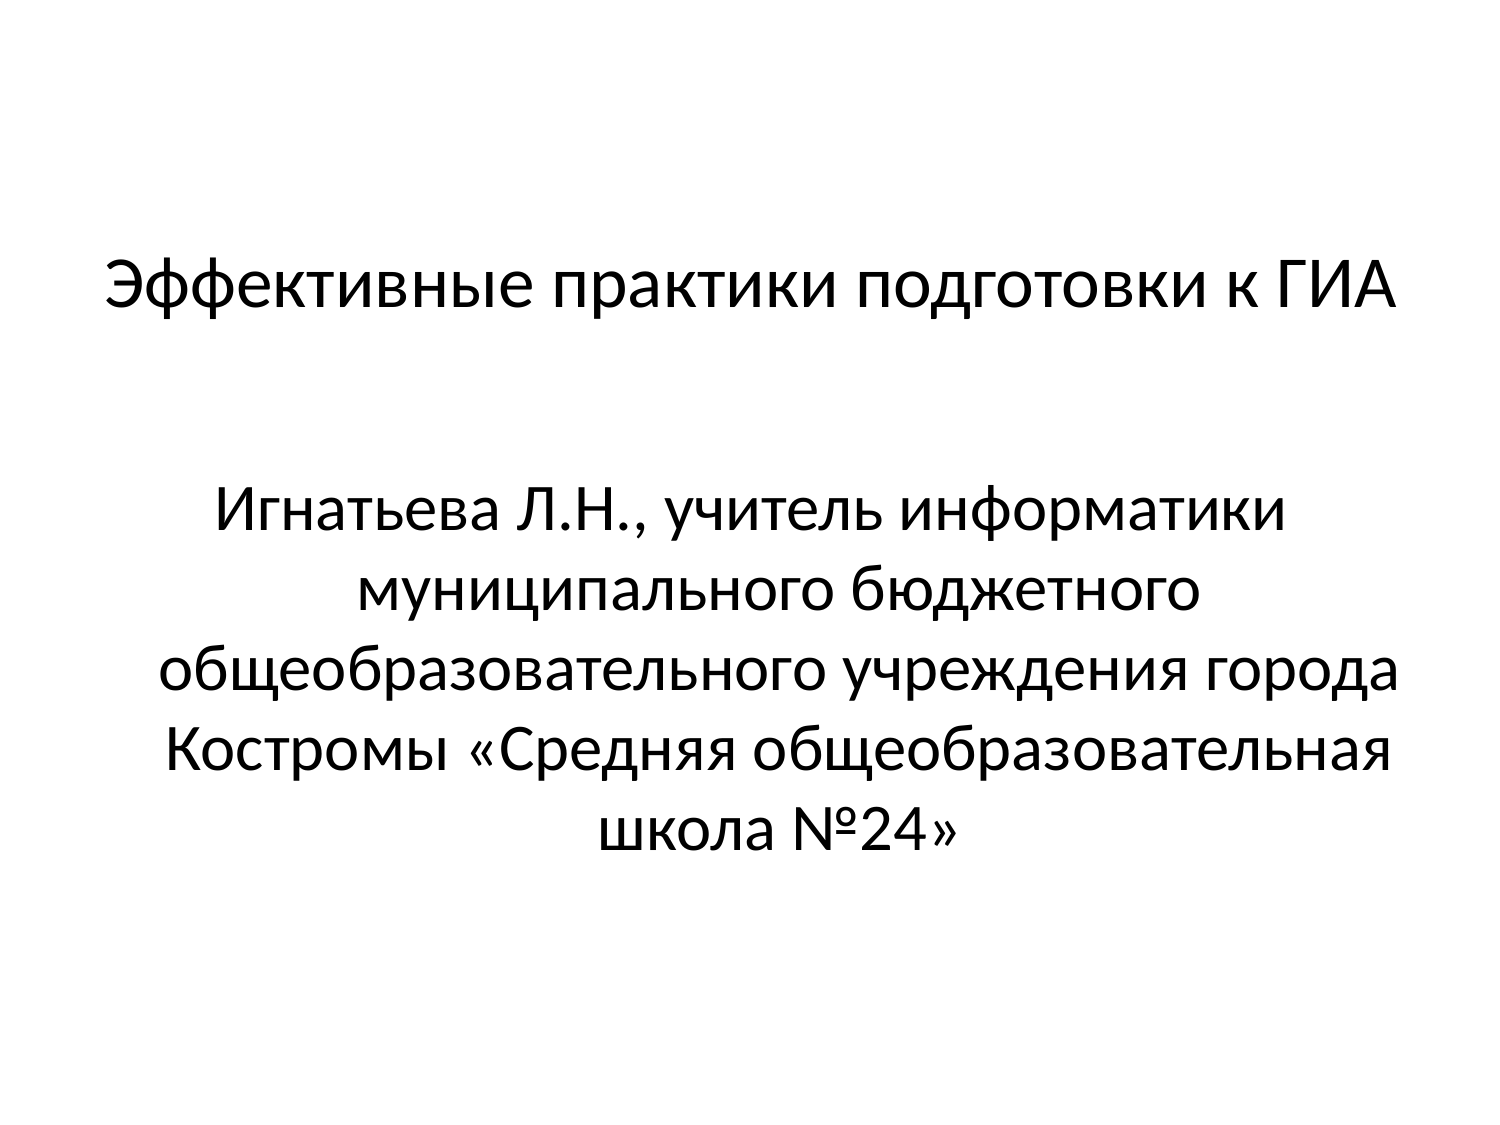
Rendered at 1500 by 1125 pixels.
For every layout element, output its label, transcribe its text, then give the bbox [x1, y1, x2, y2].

title Эффективные практики подготовки к ГИА [76, 184, 1427, 372]
list Игнатьева Л.Н., учитель информатики муниципального бюджетного общеобразовательного учреждения города Костромы «Средняя общеобразовательная школа №24» [76, 456, 1427, 934]
